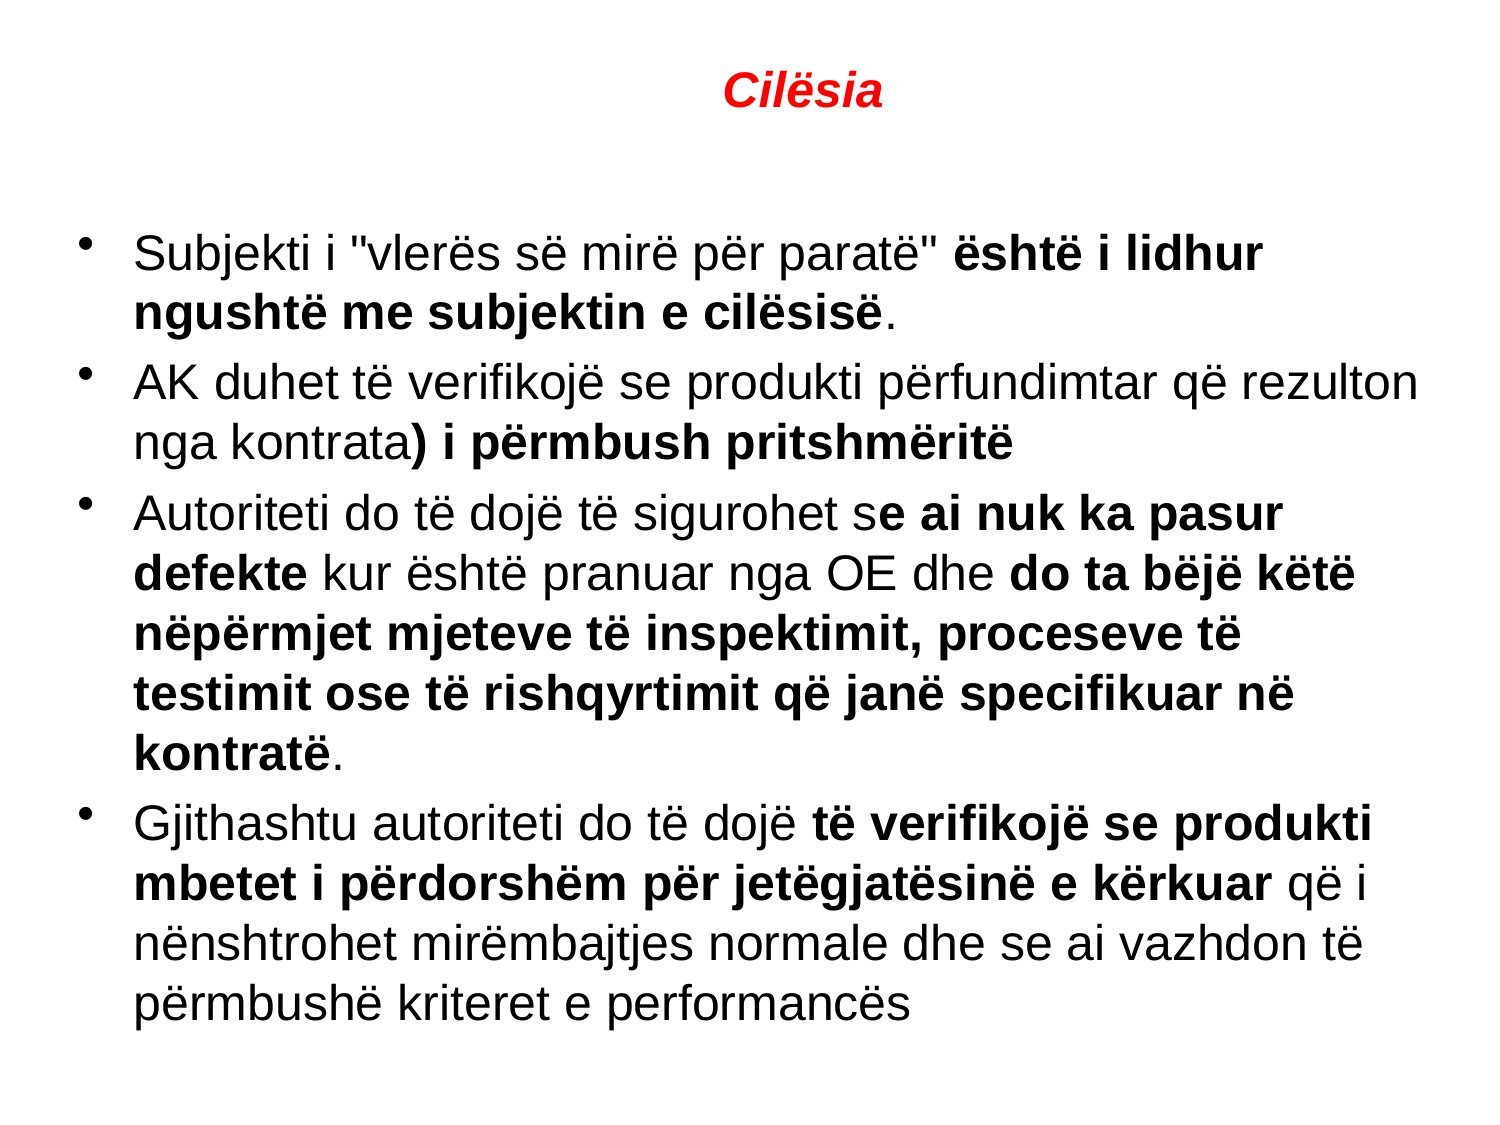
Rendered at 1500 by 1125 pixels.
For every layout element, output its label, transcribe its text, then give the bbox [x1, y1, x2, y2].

list Subjekti i "vlerës së mirë për paratë" është i lidhur ngushtë me subjektin e cilësisë. AK duhet të verifikojë se produkti përfundimtar që rezulton nga kontrata) i përmbush pritshmëritë Autoriteti do të dojë të sigurohet se ai nuk ka pasur defekte kur është pranuar nga OE dhe do ta bëjë këtë nëpërmjet mjeteve të inspektimit, proceseve të testimit ose të rishqyrtimit që janë specifikuar në kontratë. Gjithashtu autoriteti do të dojë të verifikojë se produkti mbetet i përdorshëm për jetëgjatësinë e kërkuar që i nënshtrohet mirëmbajtjes normale dhe se ai vazhdon të përmbushë kriteret e performancës [62, 212, 1447, 1024]
title Cilësia [171, 50, 1436, 185]
